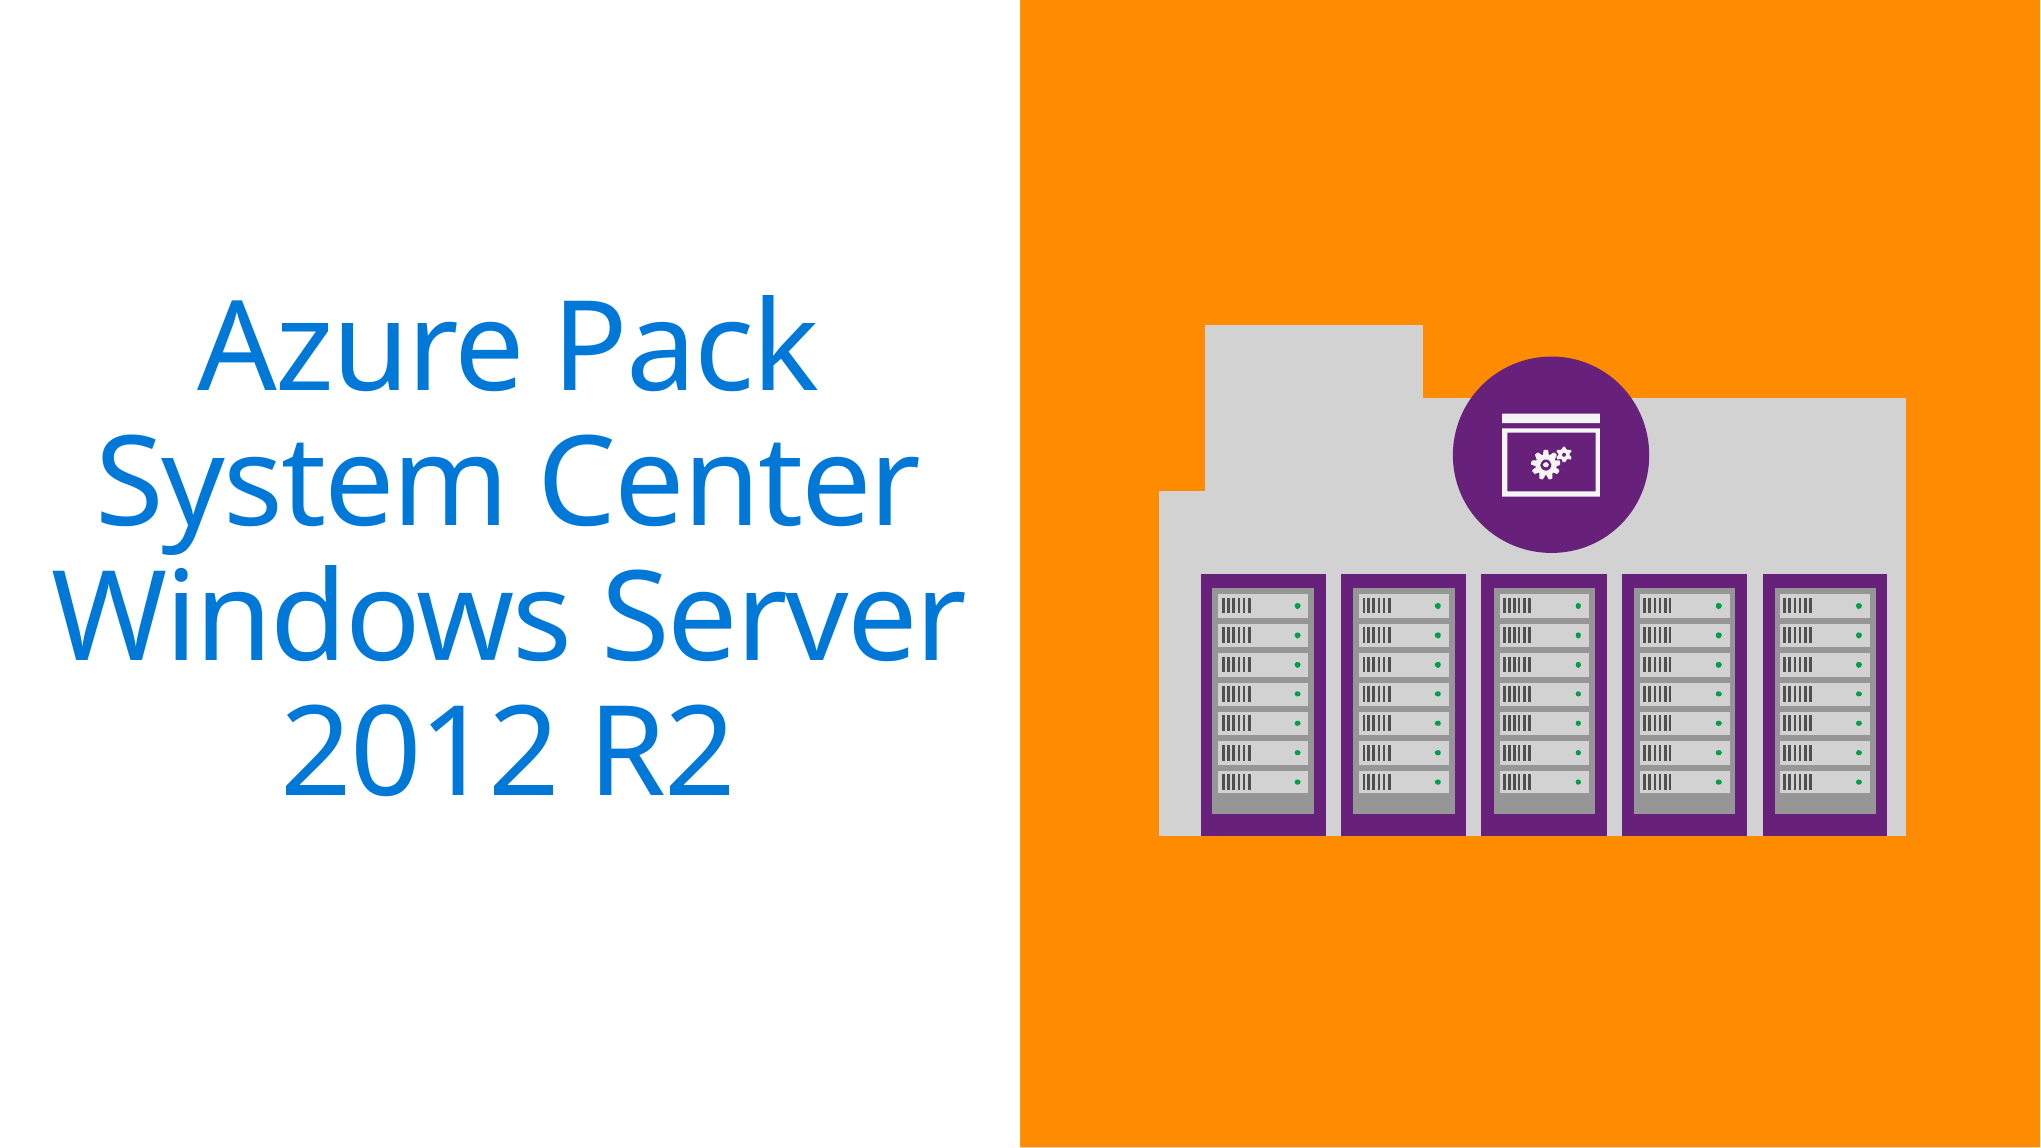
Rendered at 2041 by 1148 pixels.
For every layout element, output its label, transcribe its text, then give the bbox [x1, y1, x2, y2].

picture [1032, 75, 2030, 1073]
title Azure Pack System Center Windows Server 2012 R2 [0, 267, 1017, 880]
text_box [0, 0, 1021, 1148]
text_box [1021, 0, 2041, 1148]
